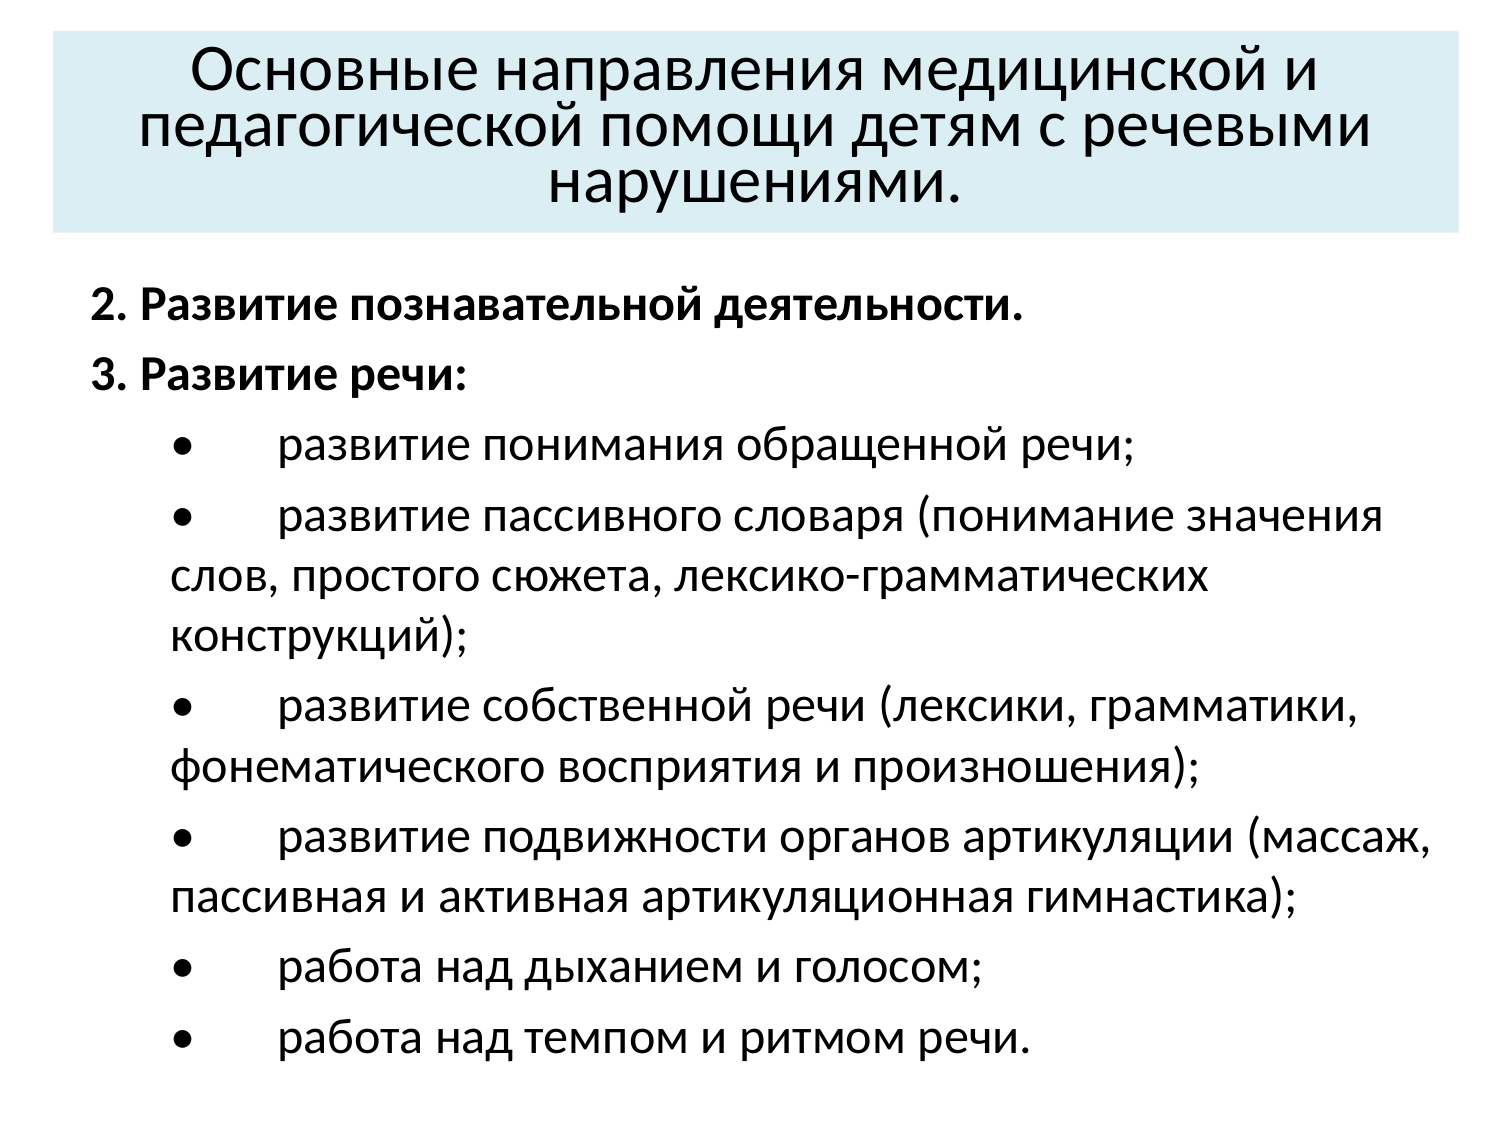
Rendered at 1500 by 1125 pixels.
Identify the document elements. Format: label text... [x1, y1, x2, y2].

title Основные направления медицинской и педагогической помощи детям с речевыми нарушениями. [53, 30, 1459, 233]
list 2. Развитие познавательной деятельности. 3. Развитие речи: • развитие понимания обращенной речи; • развитие пассивного словаря (понимание значения слов, простого сюжета, лексико-грамматических конструкций); • развитие собственной речи (лексики, грамматики, фонематического восприятия и произношения); • развитие подвижности органов артикуляции (массаж, пассивная и активная артикуляционная гимнастика); • работа над дыханием и голосом; • работа над темпом и ритмом речи. [75, 262, 1459, 1106]
